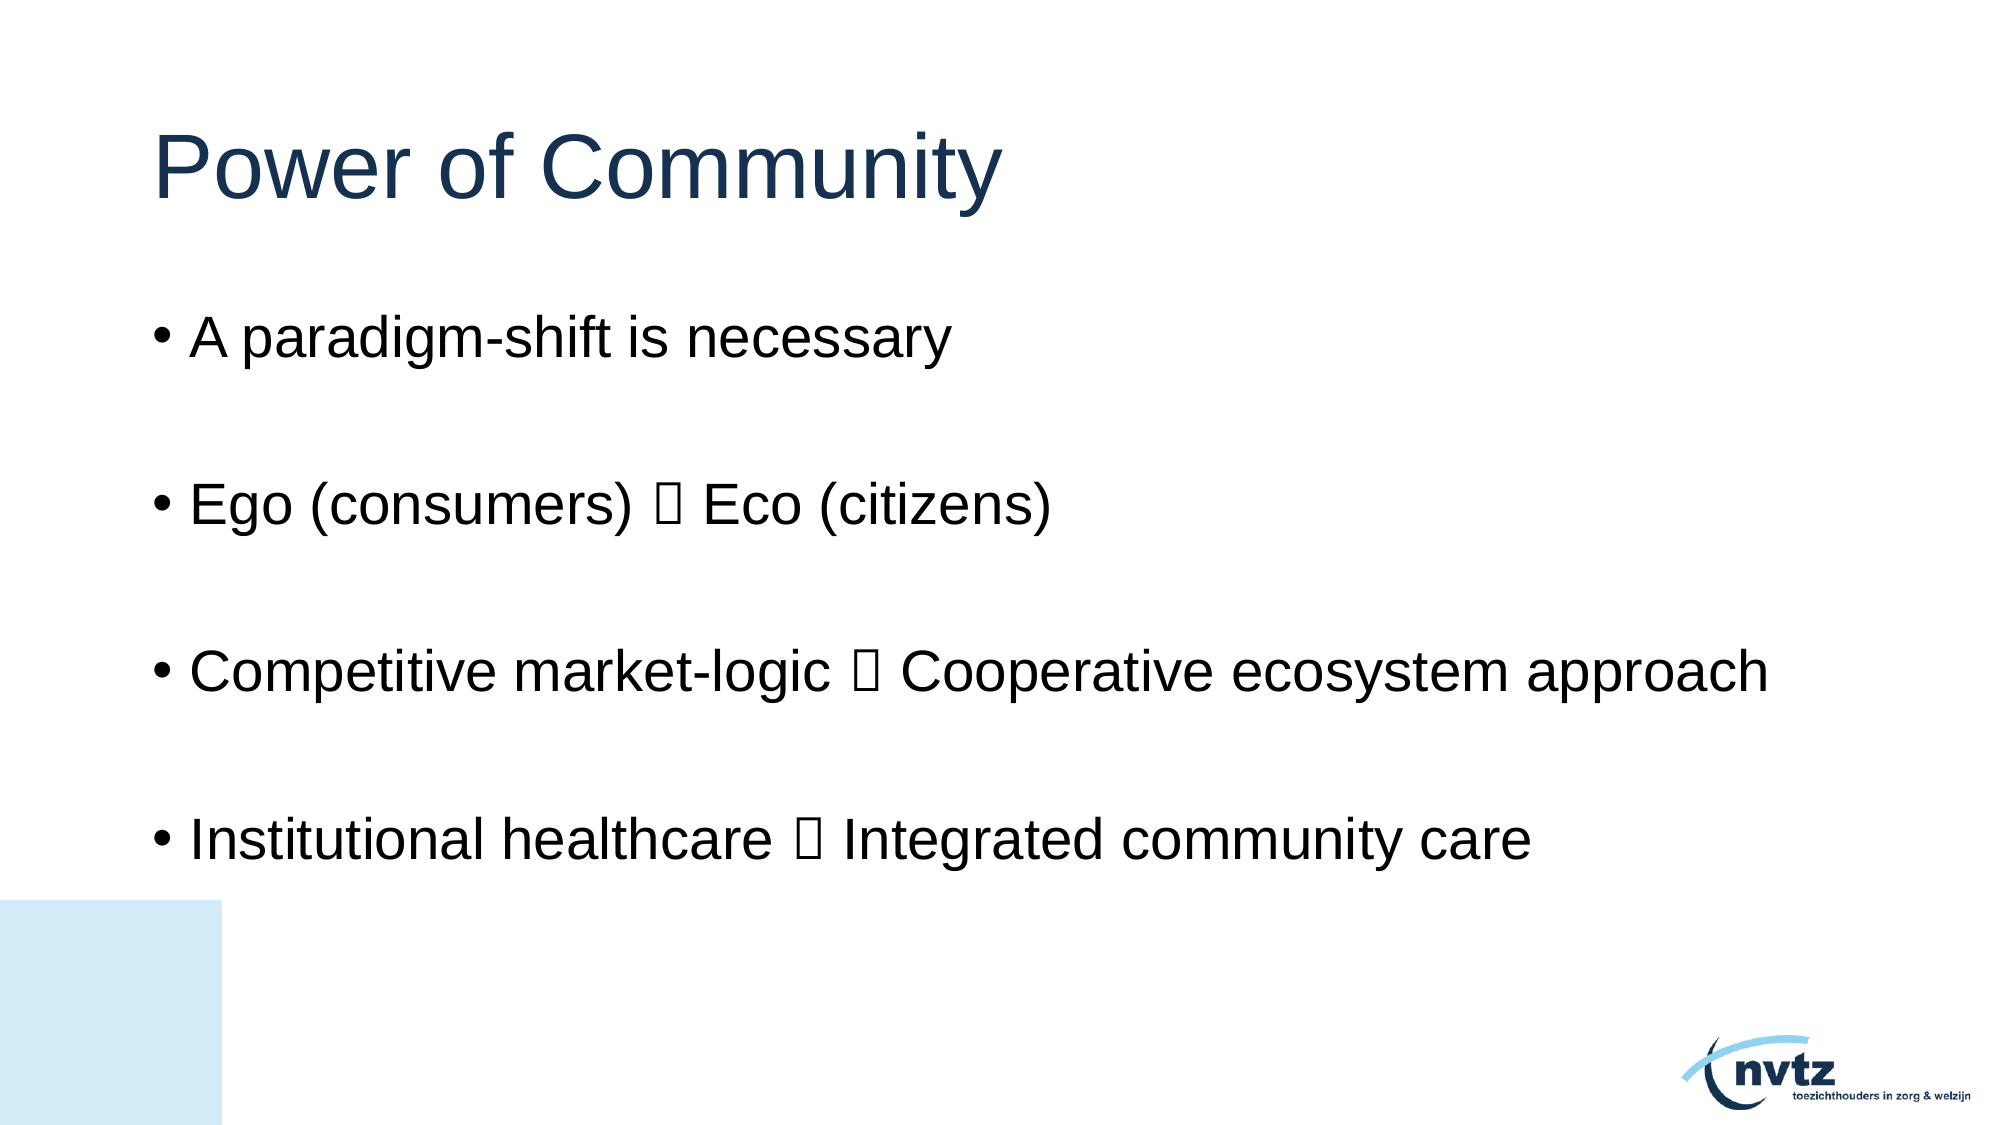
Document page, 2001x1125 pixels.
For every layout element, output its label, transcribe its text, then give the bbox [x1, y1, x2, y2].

title Power of Community [137, 59, 1863, 278]
list A paradigm-shift is necessary Ego (consumers)  Eco (citizens) Competitive market-logic  Cooperative ecosystem approach Institutional healthcare  Integrated community care [137, 299, 1863, 1014]
picture [1681, 1035, 1971, 1110]
